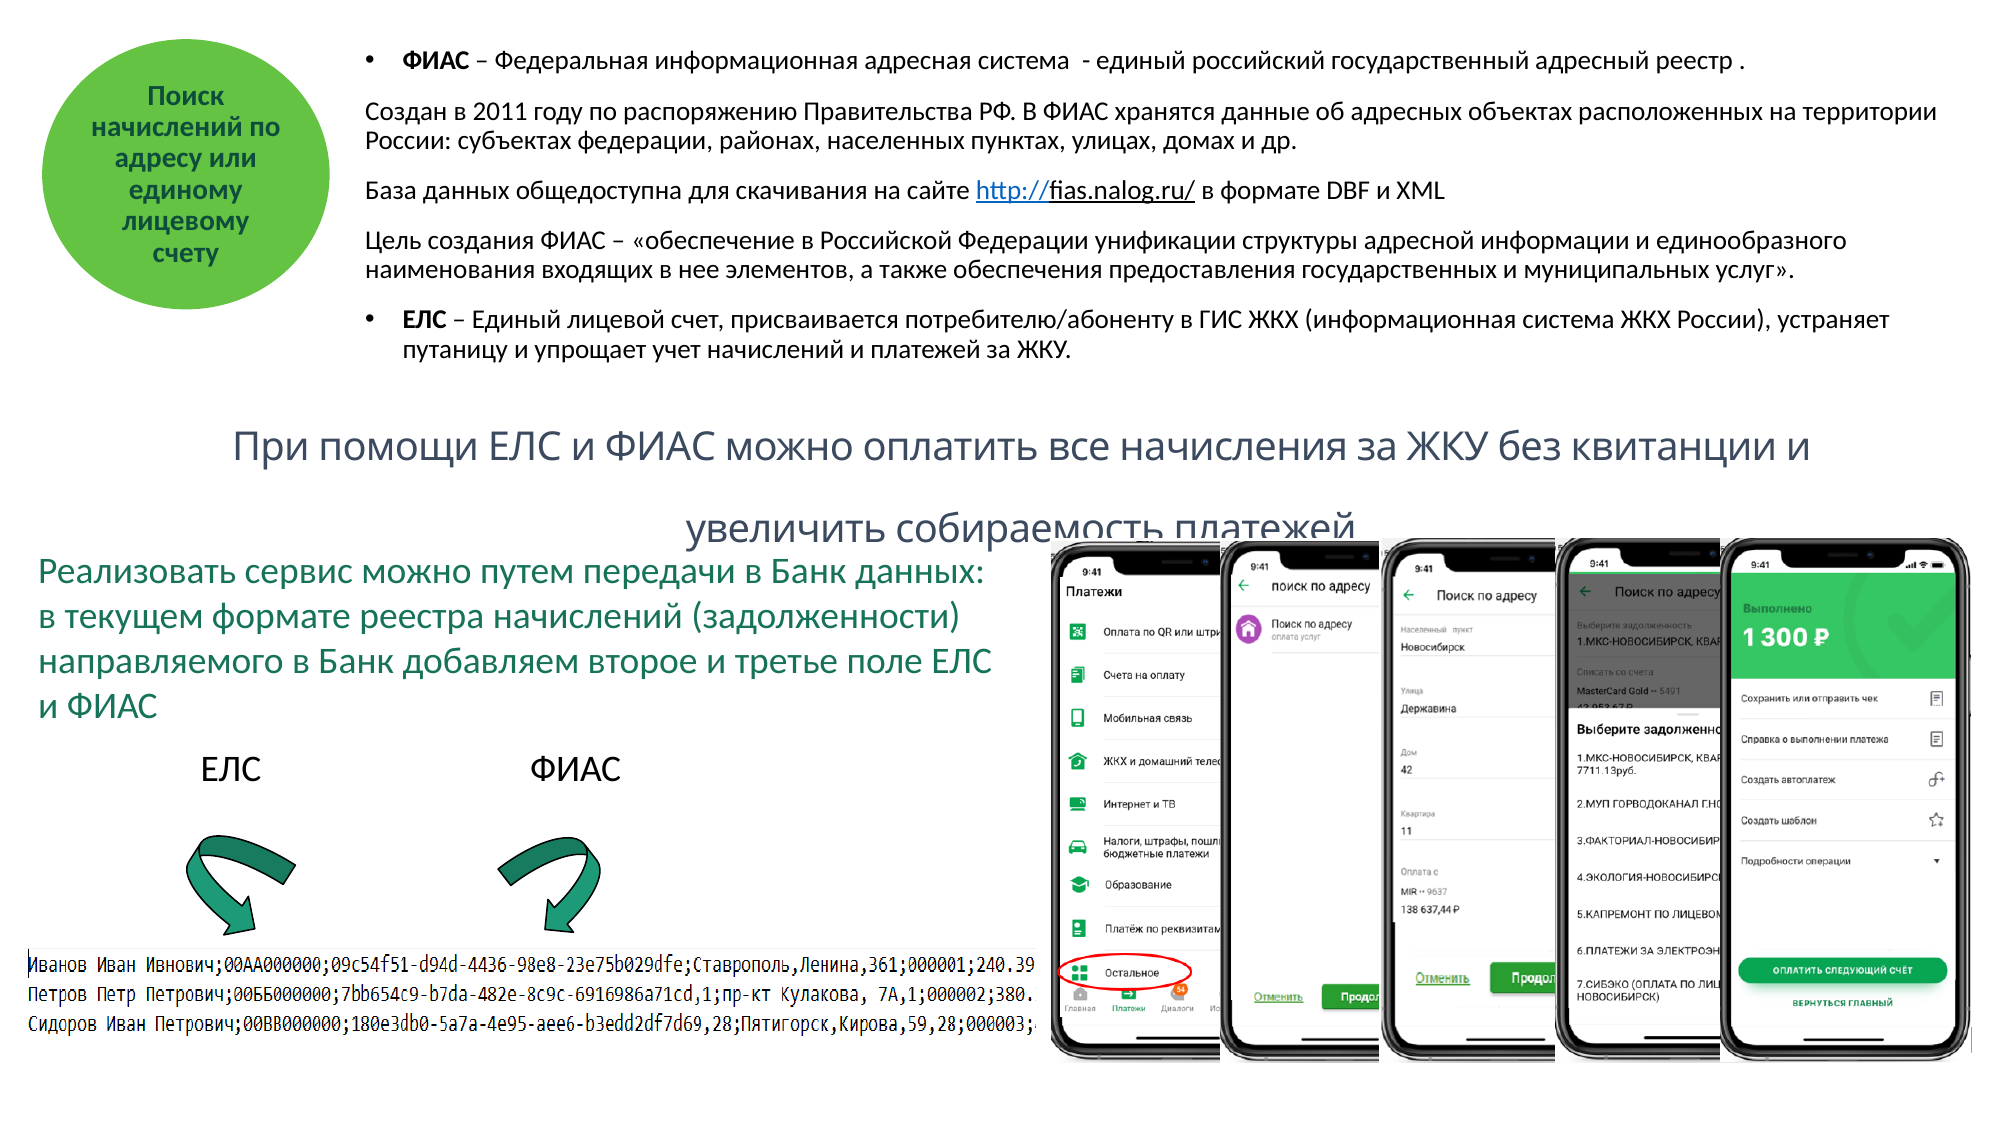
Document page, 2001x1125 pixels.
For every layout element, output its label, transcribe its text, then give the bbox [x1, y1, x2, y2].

list ФИАС – Федеральная информационная адресная система - единый российский государственный адресный реестр . Создан в 2011 году по распоряжению Правительства РФ. В ФИАС хранятся данные об адресных объектах расположенных на территории России: субъектах федерации, районах, населенных пунктах, улицах, домах и др. База данных общедоступна для скачивания на сайте http://fias.nalog.ru/ в формате DBF и XML Цель создания ФИАС – «обеспечение в Российской Федерации унификации структуры адресной информации и единообразного наименования входящих в нее элементов, а также обеспечения предоставления государственных и муниципальных услуг». ЕЛС – Единый лицевой счет, присваивается потребителю/абоненту в ГИС ЖКХ (информационная система ЖКХ России), устраняет путаницу и упрощает учет начислений и платежей за ЖКУ. [350, 39, 1988, 692]
text_box Реализовать сервис можно путем передачи в Банк данных: в текущем формате реестра начислений (задолженности) направляемого в Банк добавляем второе и третье поле ЕЛС и ФИАС [23, 538, 1022, 734]
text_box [42, 39, 330, 310]
picture [1051, 538, 1972, 1065]
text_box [23, 736, 1036, 1057]
text_box При помощи ЕЛС и ФИАС можно оплатить все начисления за ЖКУ без квитанции и увеличить собираемость платежей [126, 404, 1916, 585]
